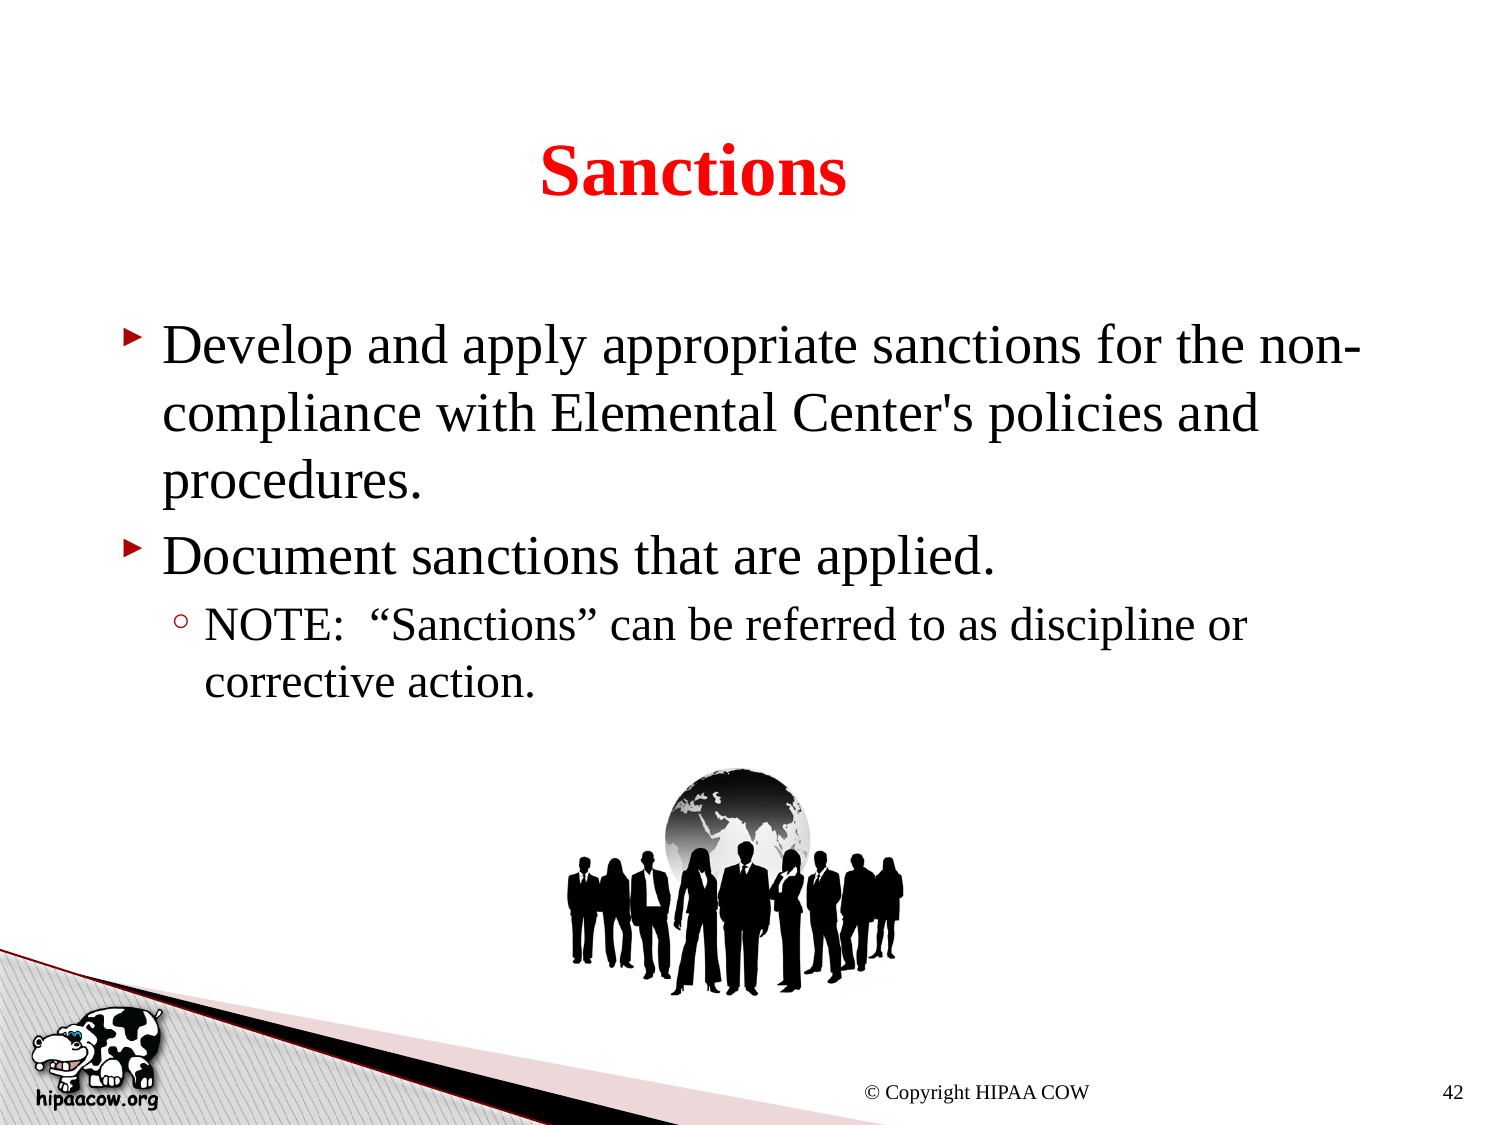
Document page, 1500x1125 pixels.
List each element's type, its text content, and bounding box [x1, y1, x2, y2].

picture [562, 762, 904, 1002]
footer © Copyright HIPAA COW [718, 1051, 1105, 1112]
picture [24, 999, 175, 1111]
slide_number 42 [1418, 1051, 1479, 1112]
list Develop and apply appropriate sanctions for the non-compliance with Elemental Center's policies and procedures. Document sanctions that are applied. NOTE: “Sanctions” can be referred to as discipline or corrective action. [87, 299, 1438, 733]
title Sanctions [525, 87, 925, 243]
